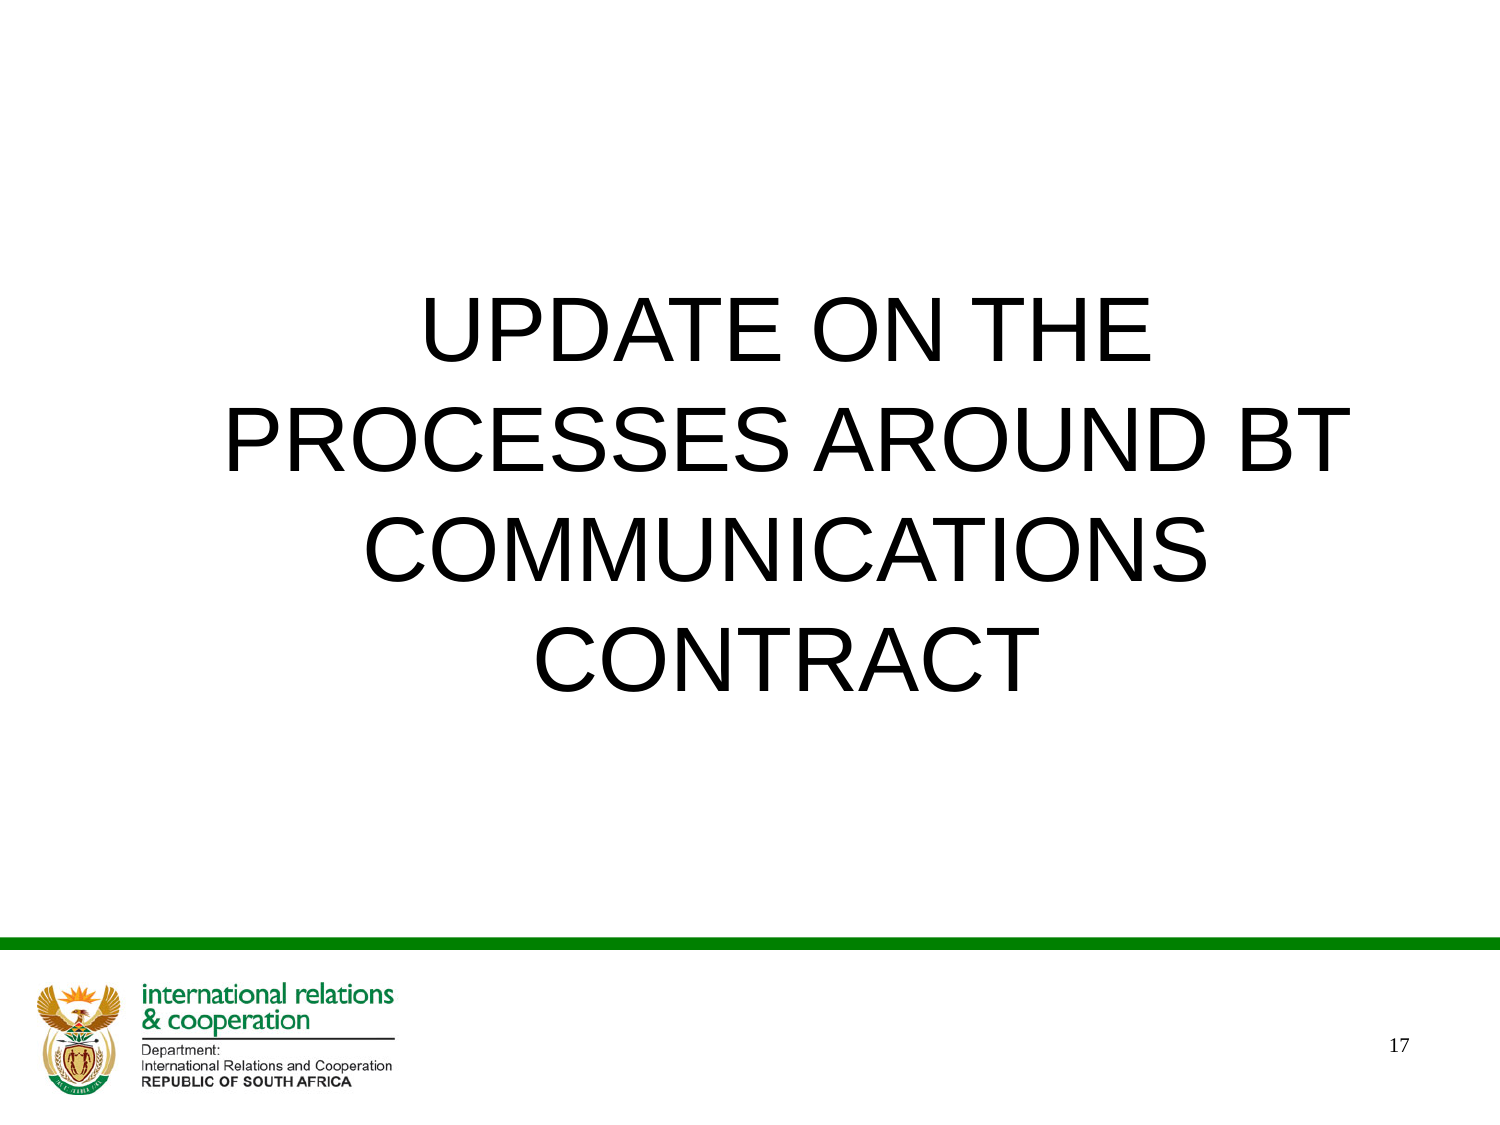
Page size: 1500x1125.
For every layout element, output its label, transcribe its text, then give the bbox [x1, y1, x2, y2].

list Update on the processes around BT Communications contract [75, 262, 1425, 925]
slide_number 17 [1074, 1024, 1426, 1103]
picture [37, 974, 400, 1095]
